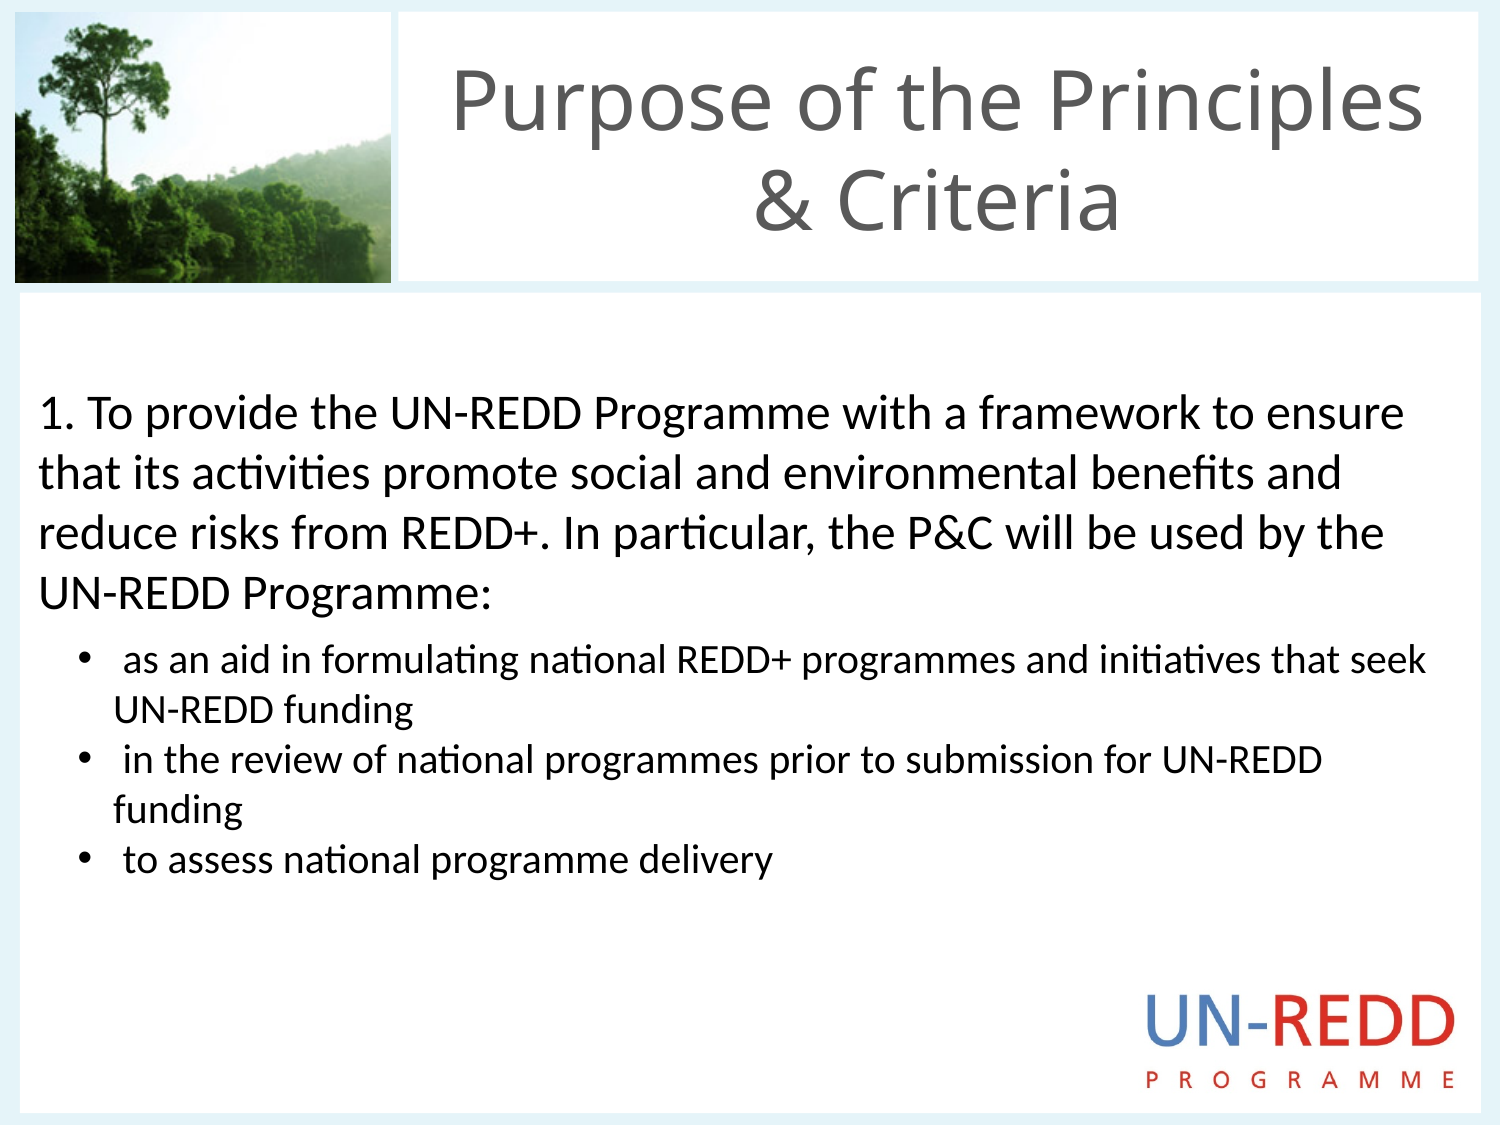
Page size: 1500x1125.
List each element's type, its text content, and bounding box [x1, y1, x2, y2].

picture [1127, 1027, 1463, 1106]
text_box 1. To provide the UN-REDD Programme with a framework to ensure that its activities promote social and environmental benefits and reduce risks from REDD+. In particular, the P&C will be used by the UN-REDD Programme: as an aid in formulating national REDD+ programmes and initiatives that seek UN-REDD funding in the review of national programmes prior to submission for UN-REDD funding to assess national programme delivery [23, 284, 1475, 1027]
picture [15, 12, 391, 283]
title Purpose of the Principles & Criteria [401, 21, 1475, 274]
